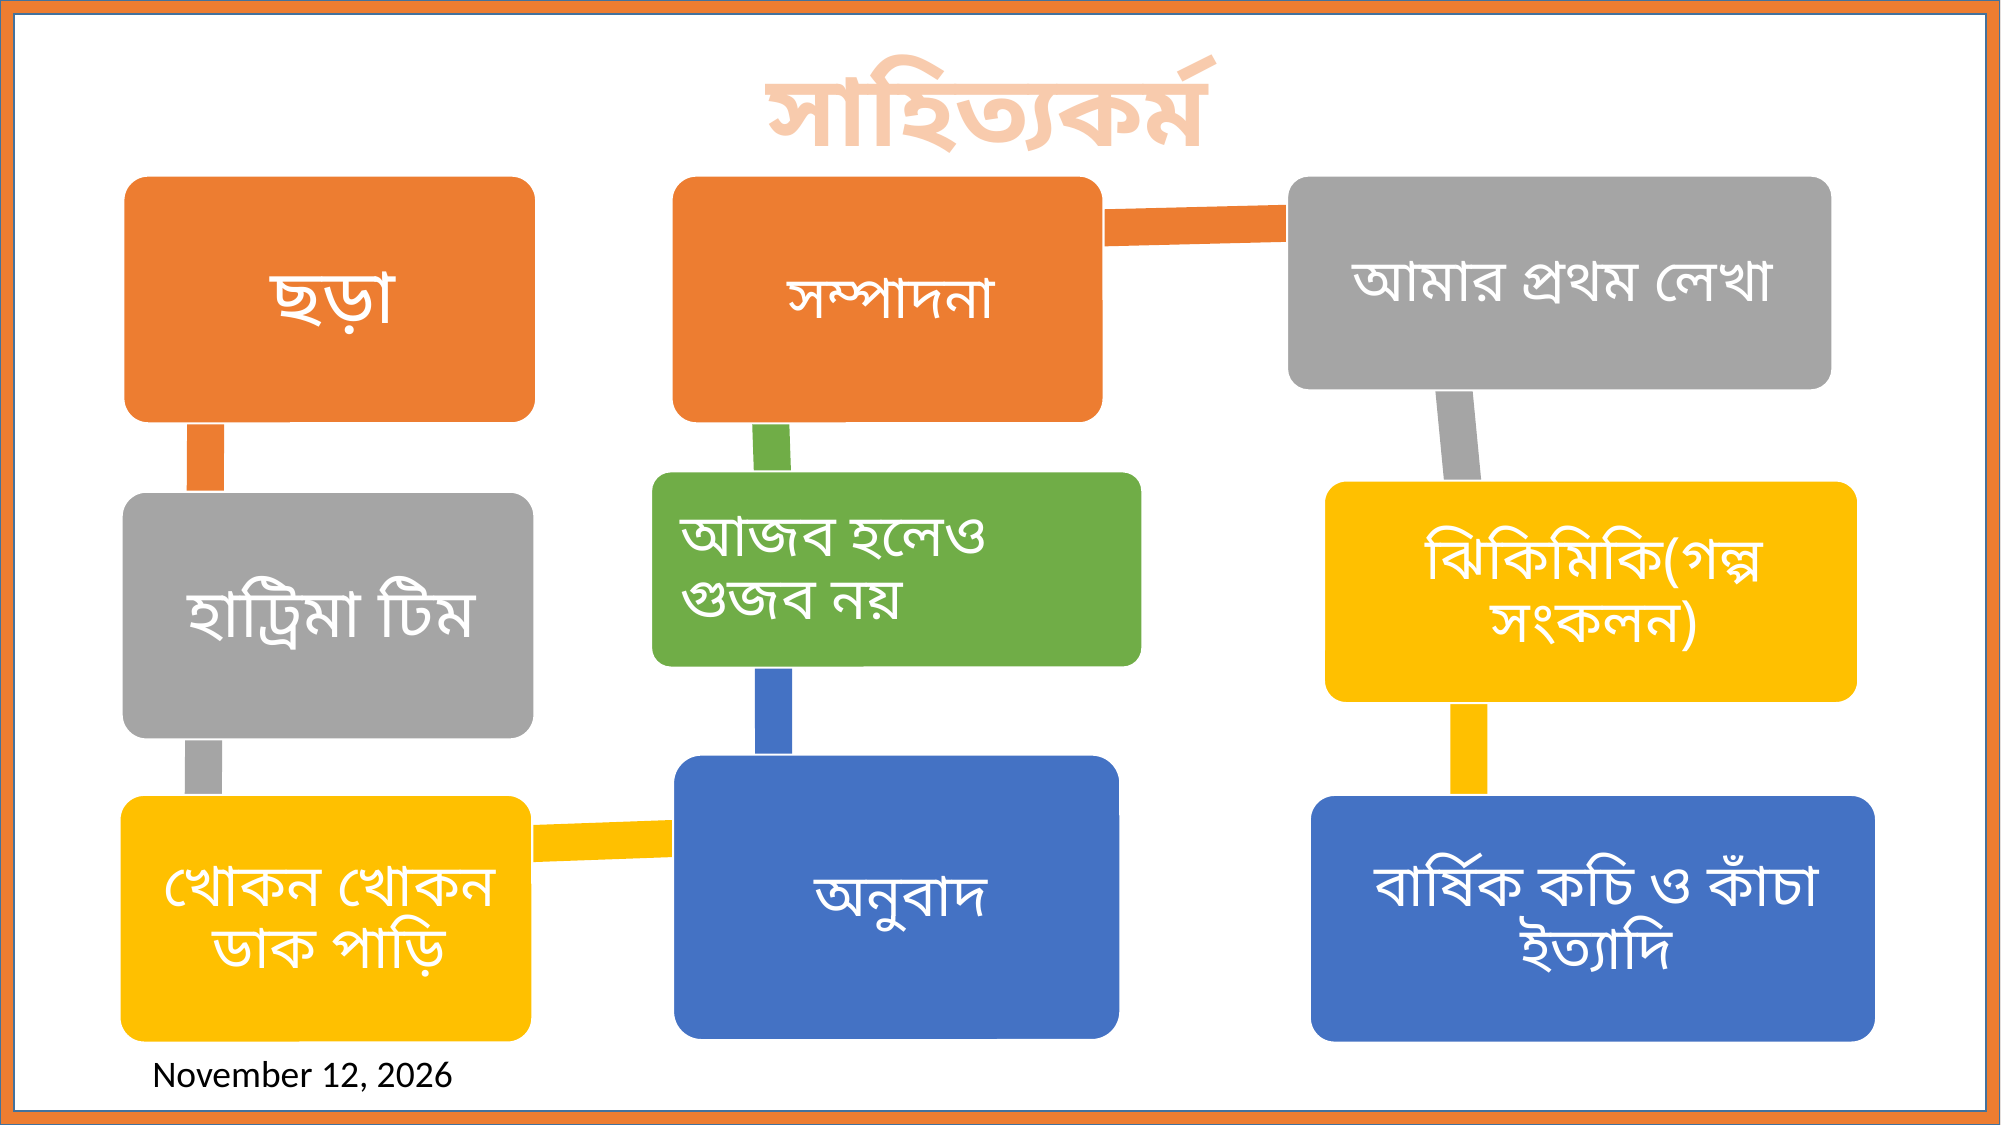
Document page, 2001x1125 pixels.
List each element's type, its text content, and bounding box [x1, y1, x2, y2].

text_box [105, 175, 1877, 1043]
text_box সাহিত্যকর্ম [751, 39, 1223, 175]
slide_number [137, 1043, 588, 1103]
